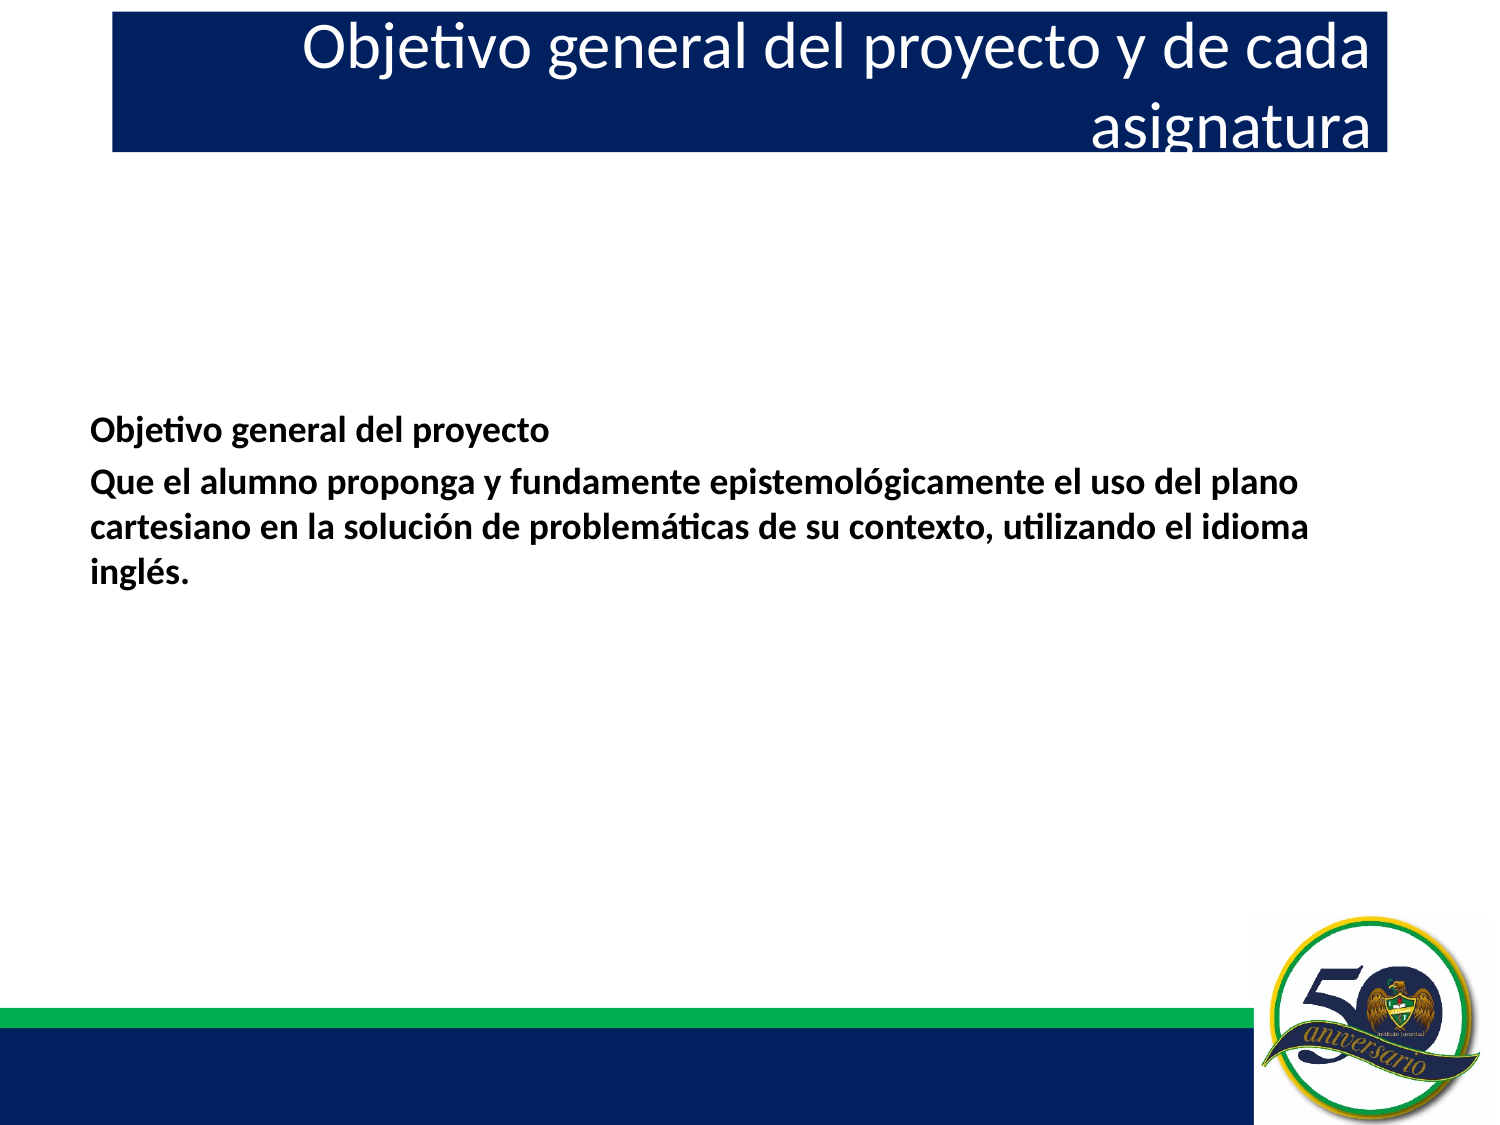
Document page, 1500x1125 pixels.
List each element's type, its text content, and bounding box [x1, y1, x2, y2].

text_box Objetivo general del proyecto y de cada asignatura [112, 11, 1388, 153]
list Objetivo general del proyecto Que el alumno proponga y fundamente epistemológicamente el uso del plano cartesiano en la solución de problemáticas de su contexto, utilizando el idioma inglés. [75, 397, 1425, 823]
picture [1253, 913, 1490, 1125]
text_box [0, 1007, 1248, 1125]
